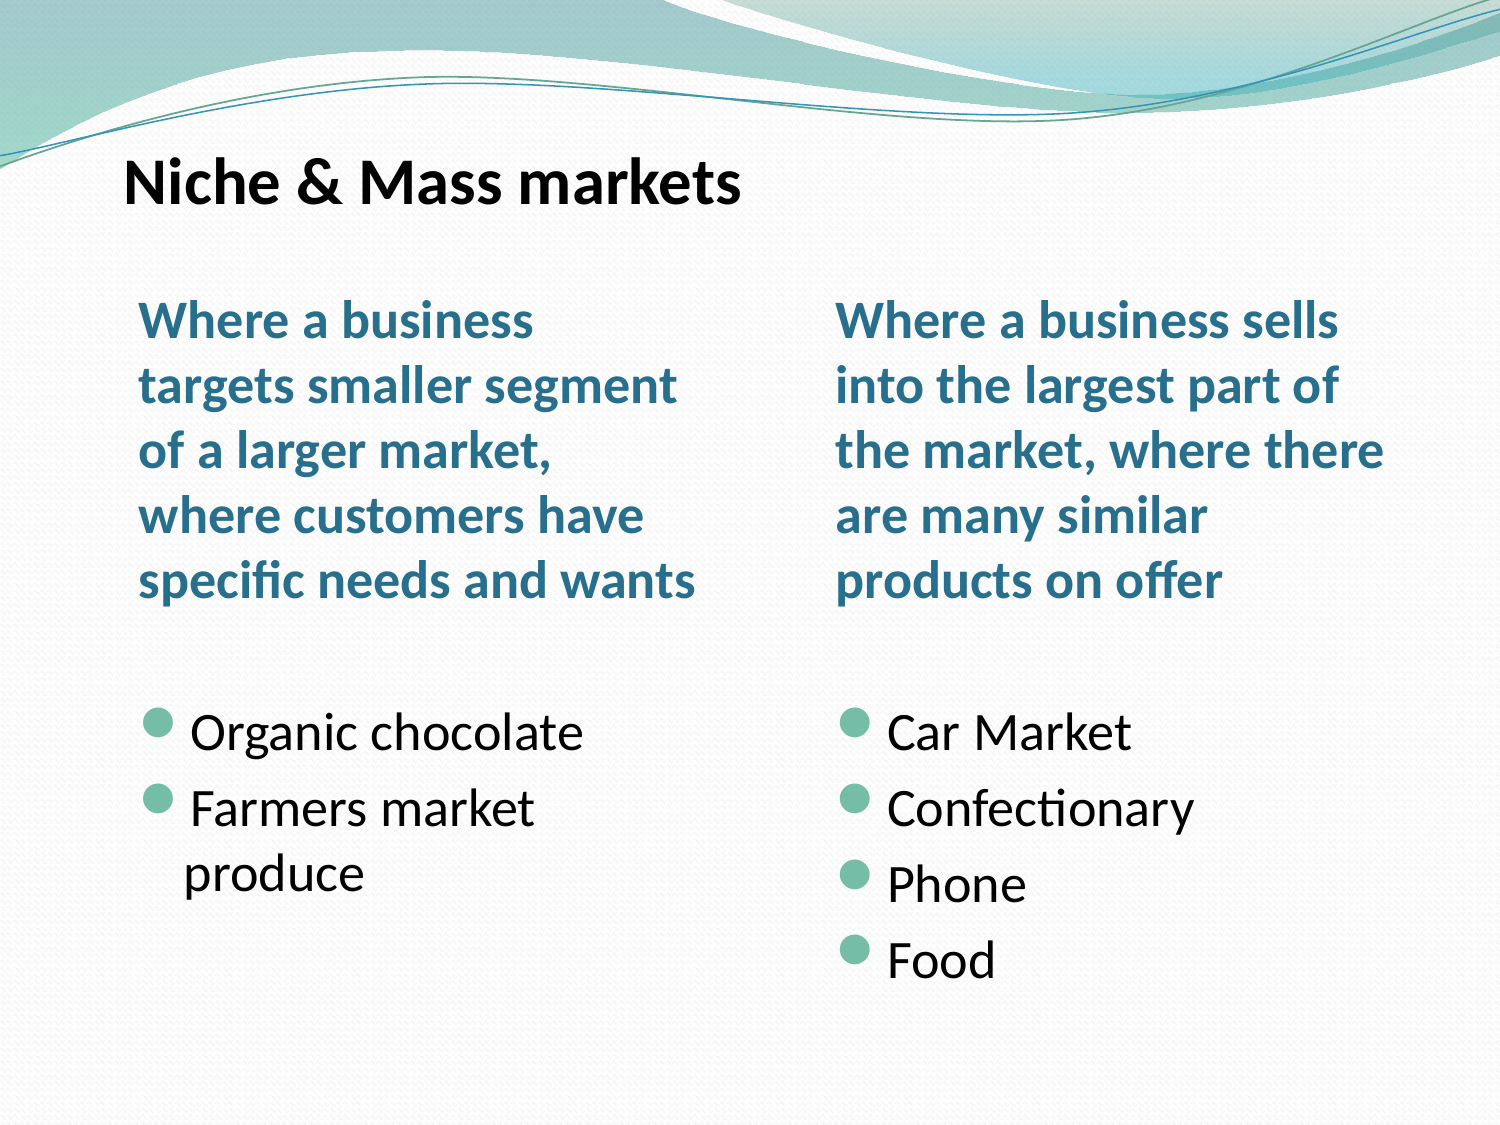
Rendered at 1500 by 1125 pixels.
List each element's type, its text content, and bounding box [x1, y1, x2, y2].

list Where a business targets smaller segment of a larger market, where customers have specific needs and wants Organic chocolate Farmers market produce [123, 277, 715, 1057]
text_box Where a business sells into the largest part of the market, where there are many similar products on offer Car Market Confectionary Phone Food [820, 277, 1412, 1057]
title Niche & Mass markets [123, 113, 904, 219]
